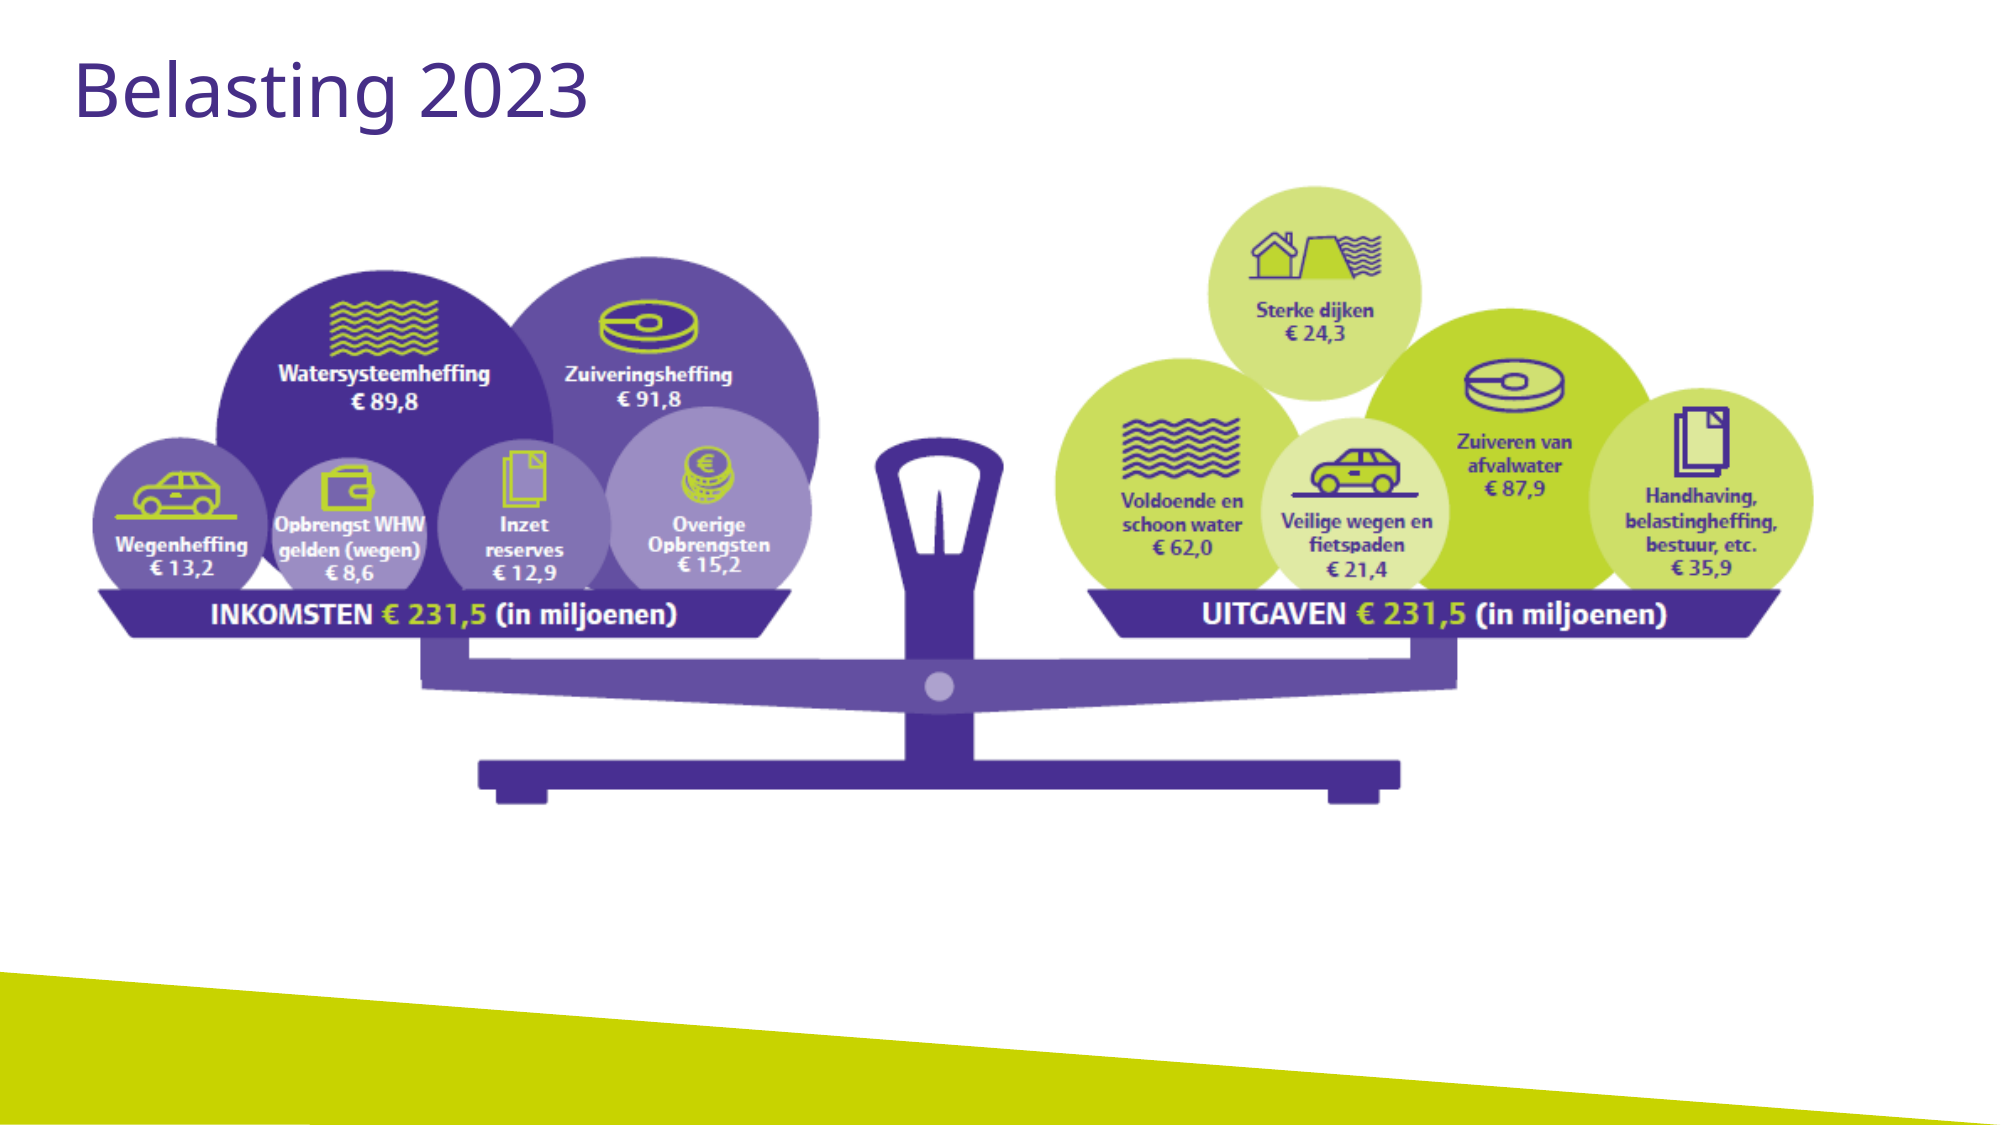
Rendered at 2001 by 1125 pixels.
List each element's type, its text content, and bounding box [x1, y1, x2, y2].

picture [56, 169, 1856, 827]
list Belasting 2023 [72, 52, 1793, 141]
